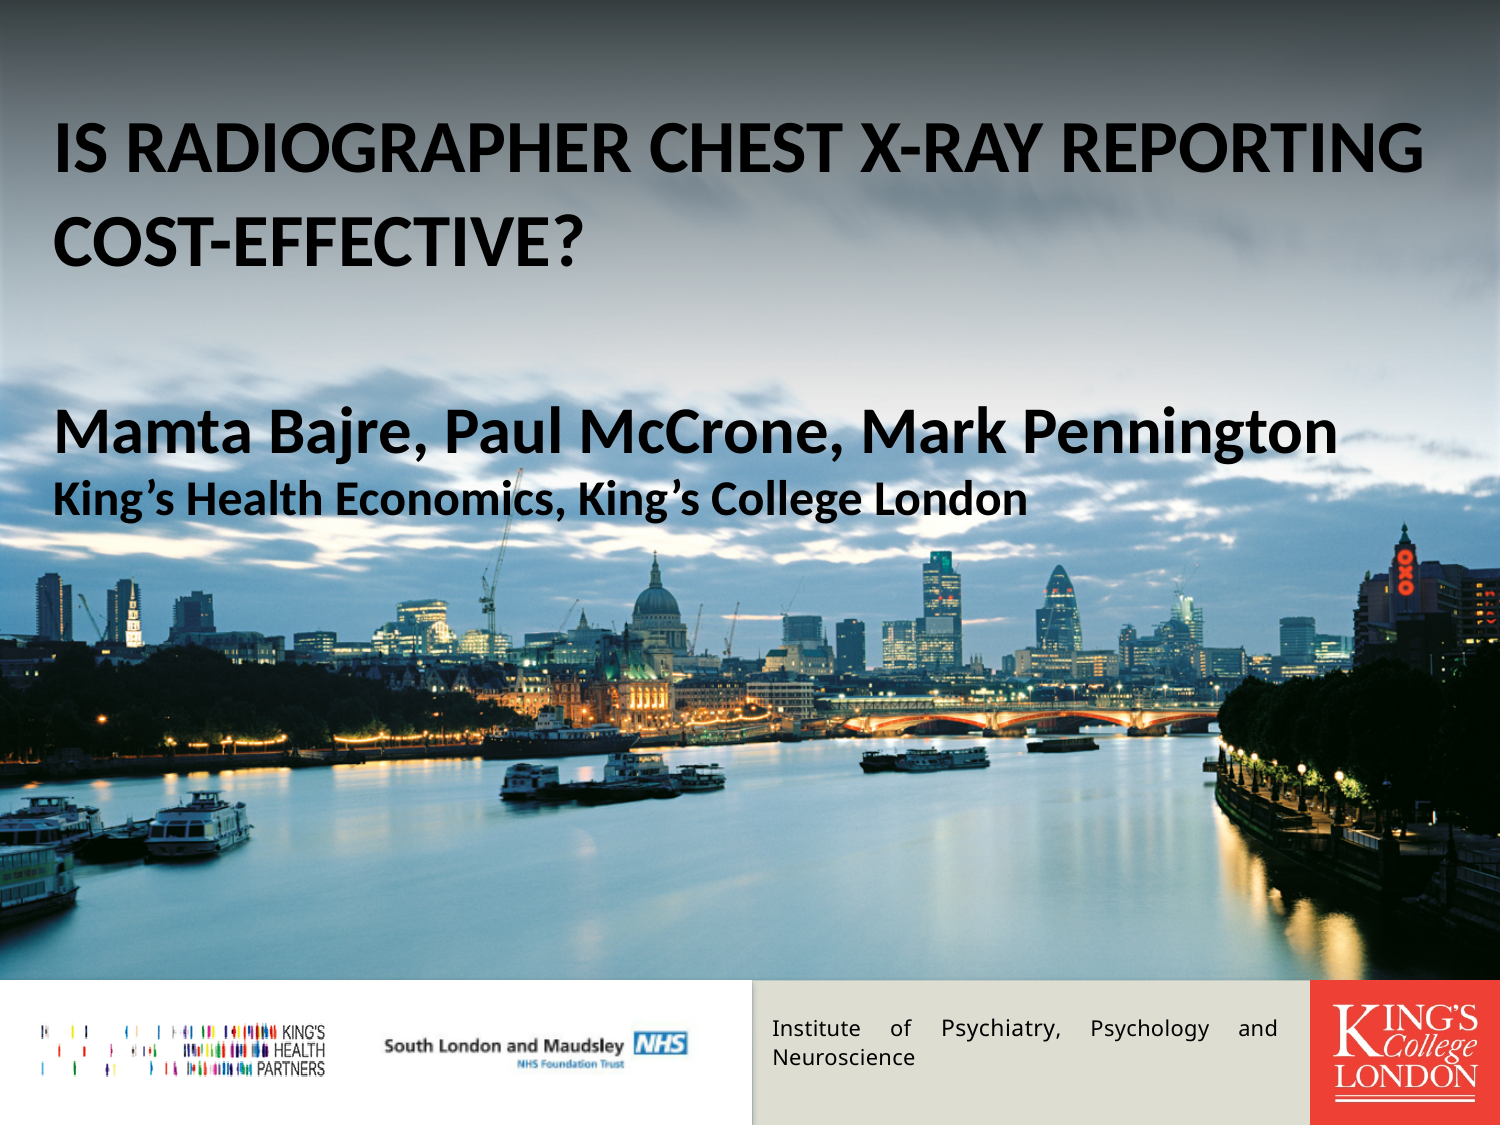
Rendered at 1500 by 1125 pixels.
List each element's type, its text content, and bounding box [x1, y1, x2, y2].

picture [41, 1011, 332, 1087]
title is radiographer chest x-ray reporting cost-effective? [53, 0, 1461, 242]
text_box Institute of Psychiatry, Psychology and Neuroscience [772, 1011, 1280, 1044]
picture [371, 1011, 712, 1093]
picture [0, 453, 1500, 1125]
subtitle Mamta Bajre, Paul McCrone, Mark Pennington King’s Health Economics, King’s College London [53, 408, 1404, 516]
